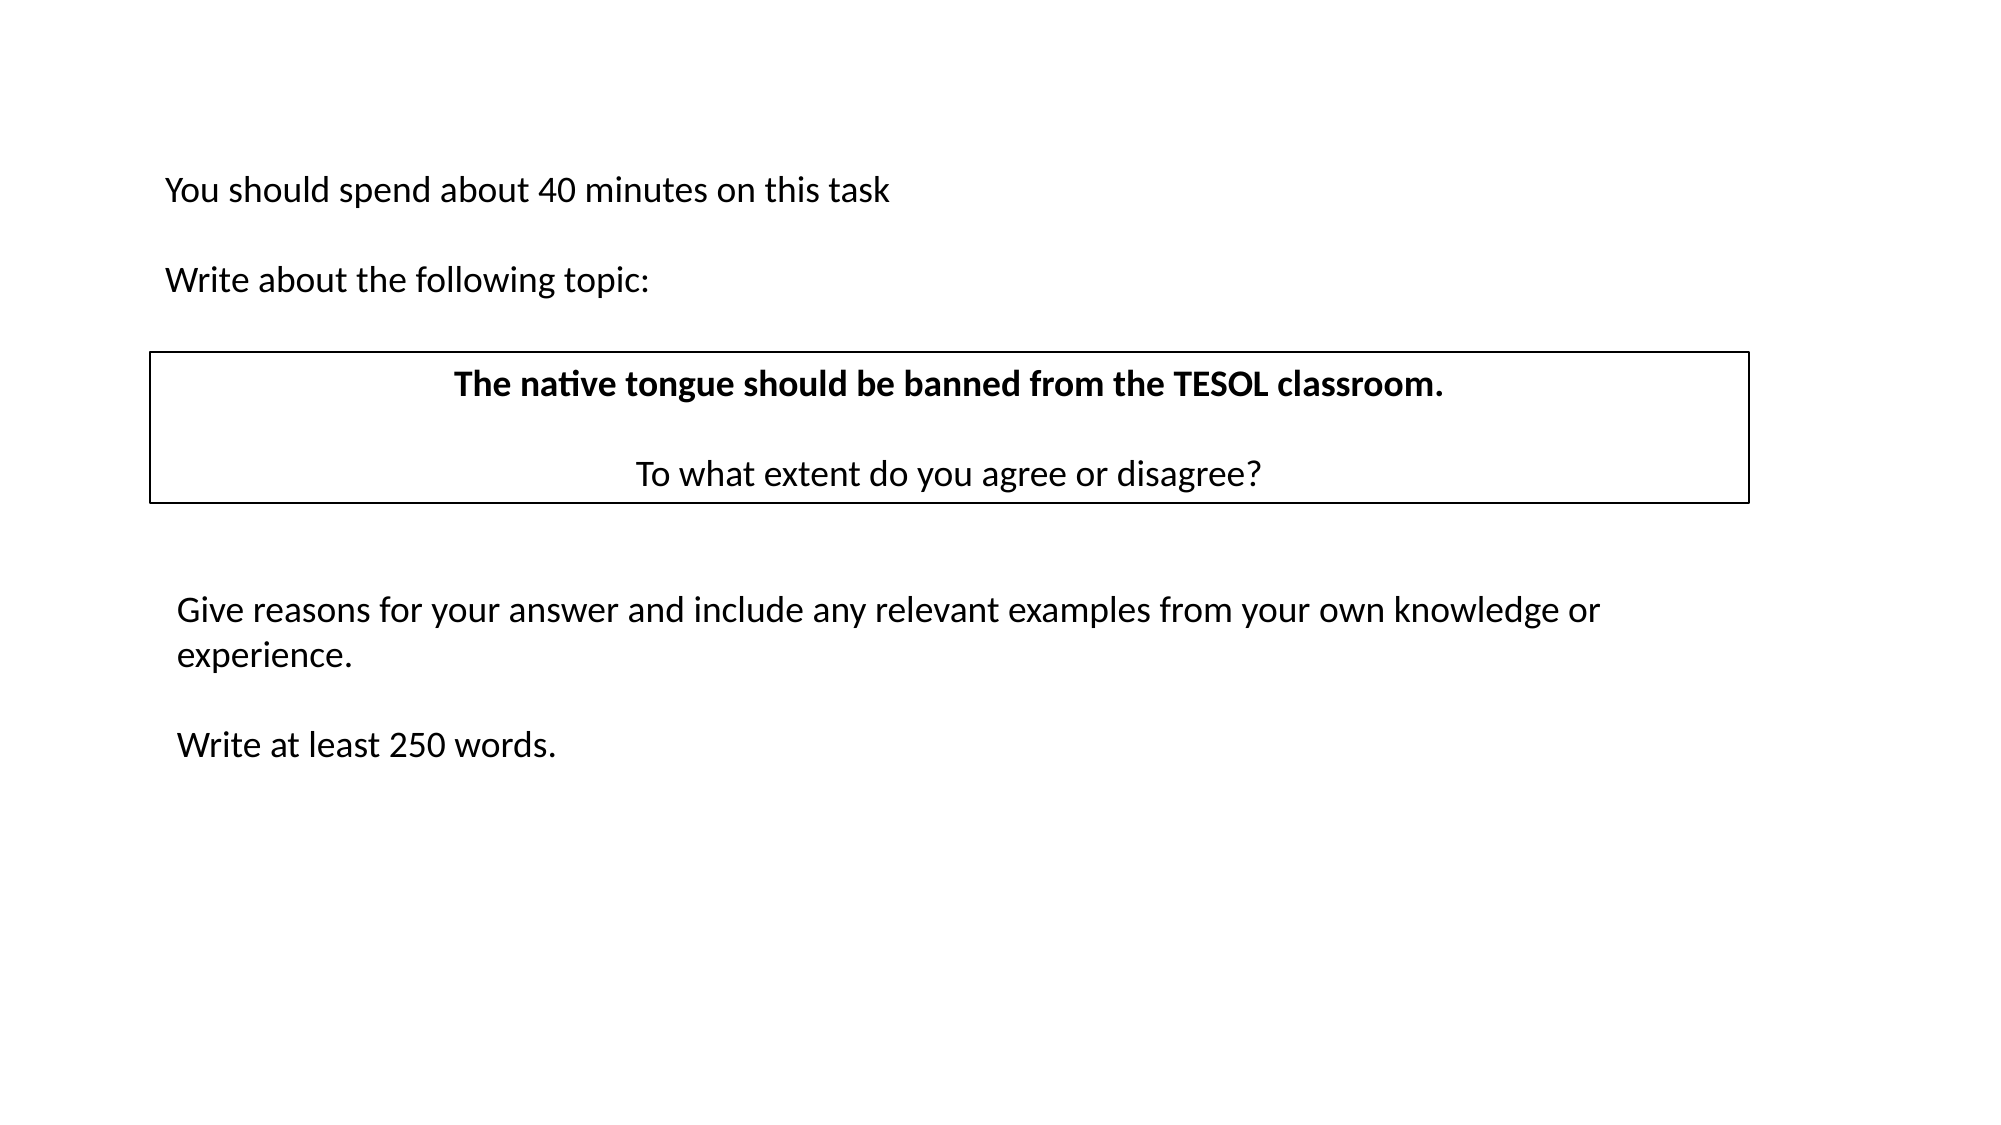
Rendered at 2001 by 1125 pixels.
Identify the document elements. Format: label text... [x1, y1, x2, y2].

text_box You should spend about 40 minutes on this task Write about the following topic: [150, 157, 1796, 309]
text_box The native tongue should be banned from the TESOL classroom. To what extent do you agree or disagree? [150, 351, 1750, 504]
text_box Give reasons for your answer and include any relevant examples from your own knowledge or experience. Write at least 250 words. [161, 577, 1693, 775]
